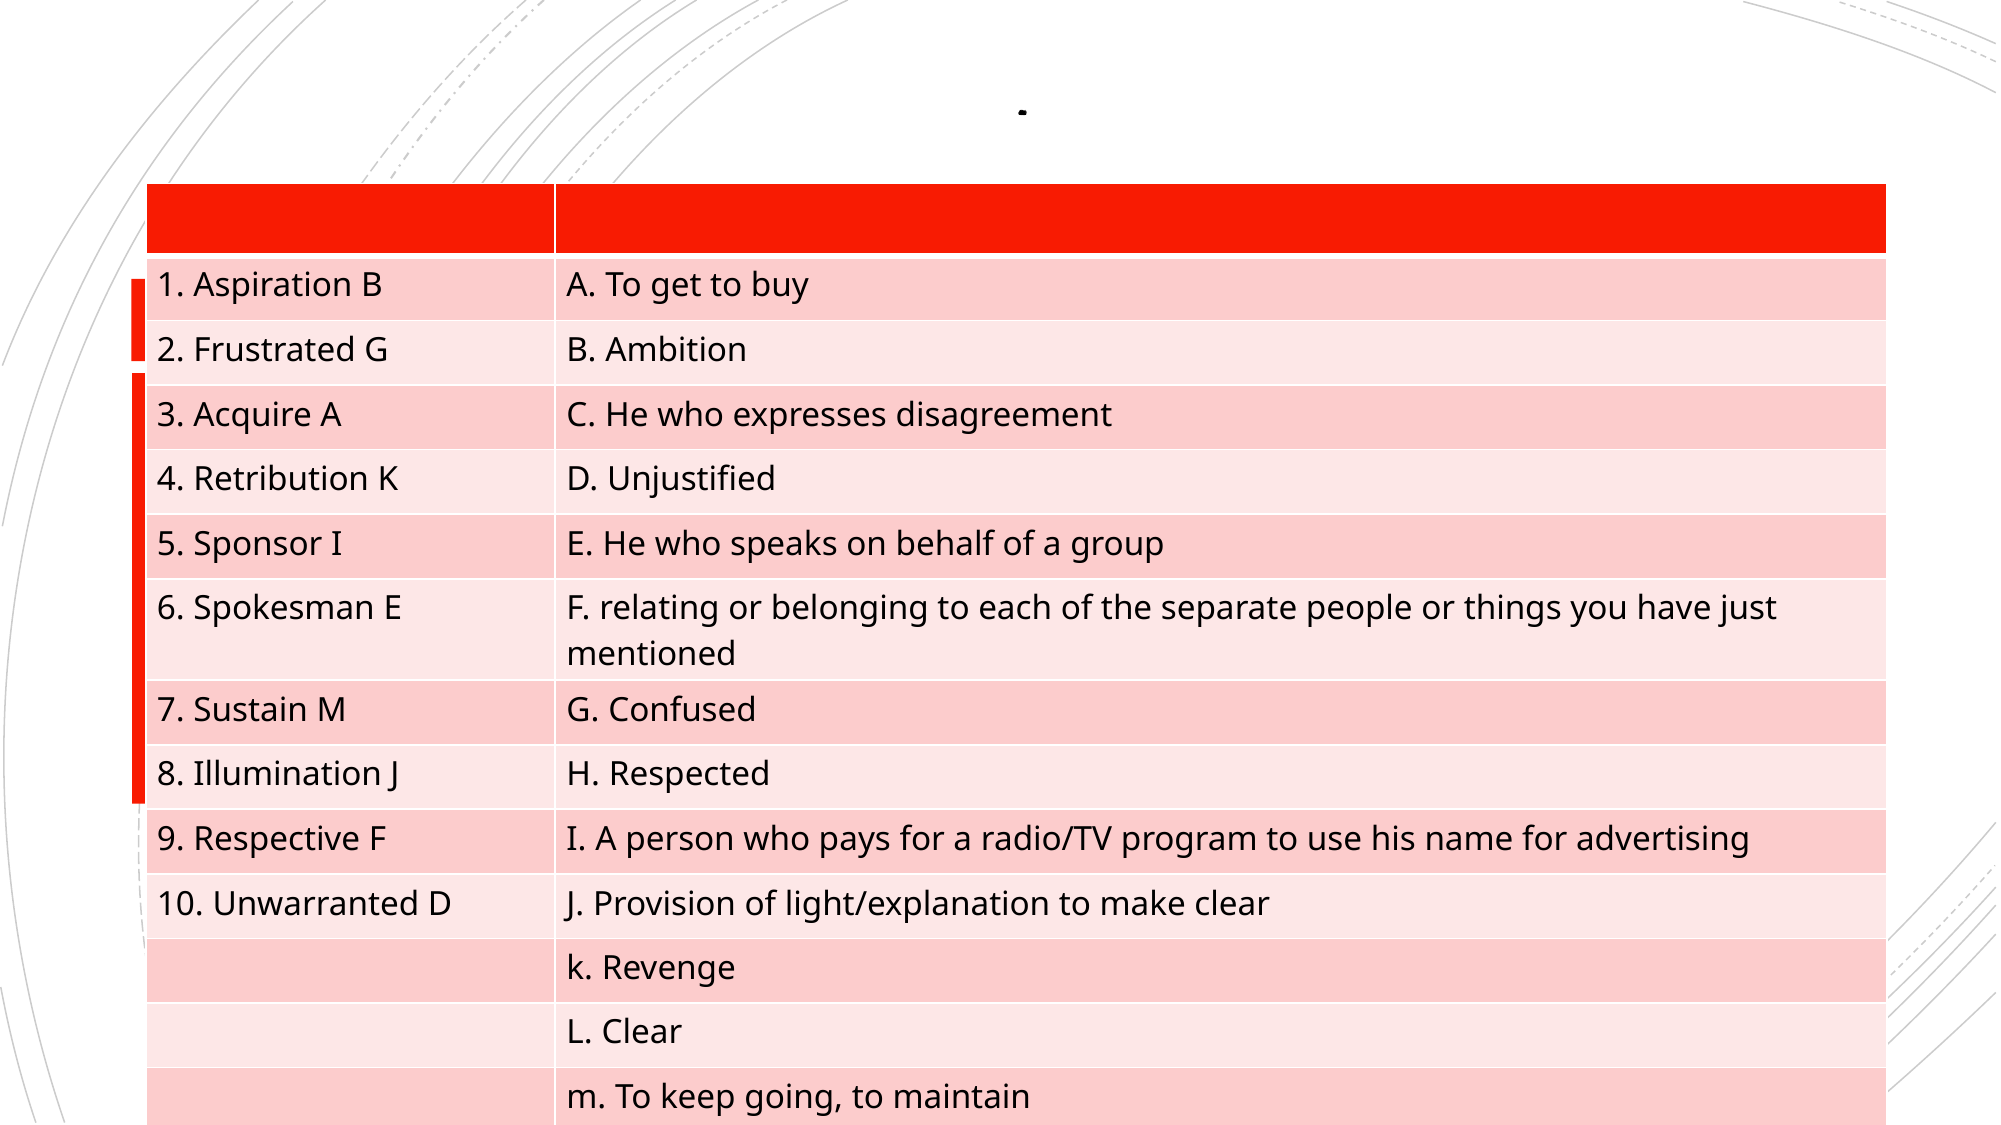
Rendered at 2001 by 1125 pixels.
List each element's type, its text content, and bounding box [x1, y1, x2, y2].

table_cell 8. Illumination J [147, 746, 554, 808]
table_cell I. A person who pays for a radio/TV program to use his name for advertising [556, 810, 1886, 873]
table_cell 7. Sustain M [147, 681, 554, 744]
table_cell L. Clear [556, 1004, 1886, 1067]
table_cell H. Respected [556, 746, 1886, 808]
table_header [147, 184, 554, 253]
table_cell 4. Retribution K [147, 450, 554, 513]
table_cell B. Ambition [556, 321, 1886, 384]
table_cell G. Confused [556, 681, 1886, 744]
table_cell A. To get to buy [556, 259, 1886, 320]
table_cell 6. Spokesman E [147, 580, 554, 679]
table_cell E. He who speaks on behalf of a group [556, 515, 1886, 578]
table_cell m. To keep going, to maintain [556, 1068, 1886, 1125]
table_cell C. He who expresses disagreement [556, 386, 1886, 449]
table_cell [147, 939, 554, 1002]
table_header [556, 184, 1886, 253]
table_cell 9. Respective F [147, 810, 554, 873]
table_cell 3. Acquire A [147, 386, 554, 449]
table_cell 5. Sponsor I [147, 515, 554, 578]
title Match the words with their definitions [309, 72, 1733, 155]
table_cell D. Unjustified [556, 450, 1886, 513]
table_cell 10. Unwarranted D [147, 875, 554, 938]
table_cell k. Revenge [556, 939, 1886, 1002]
table_cell F. relating or belonging to each of the separate people or things you have just mentioned [556, 580, 1886, 679]
table_cell 1. Aspiration B [147, 259, 554, 320]
table_cell [147, 1068, 554, 1125]
table_cell J. Provision of light/explanation to make clear [556, 875, 1886, 938]
table_cell [147, 1004, 554, 1067]
table_cell 2. Frustrated G [147, 321, 554, 384]
